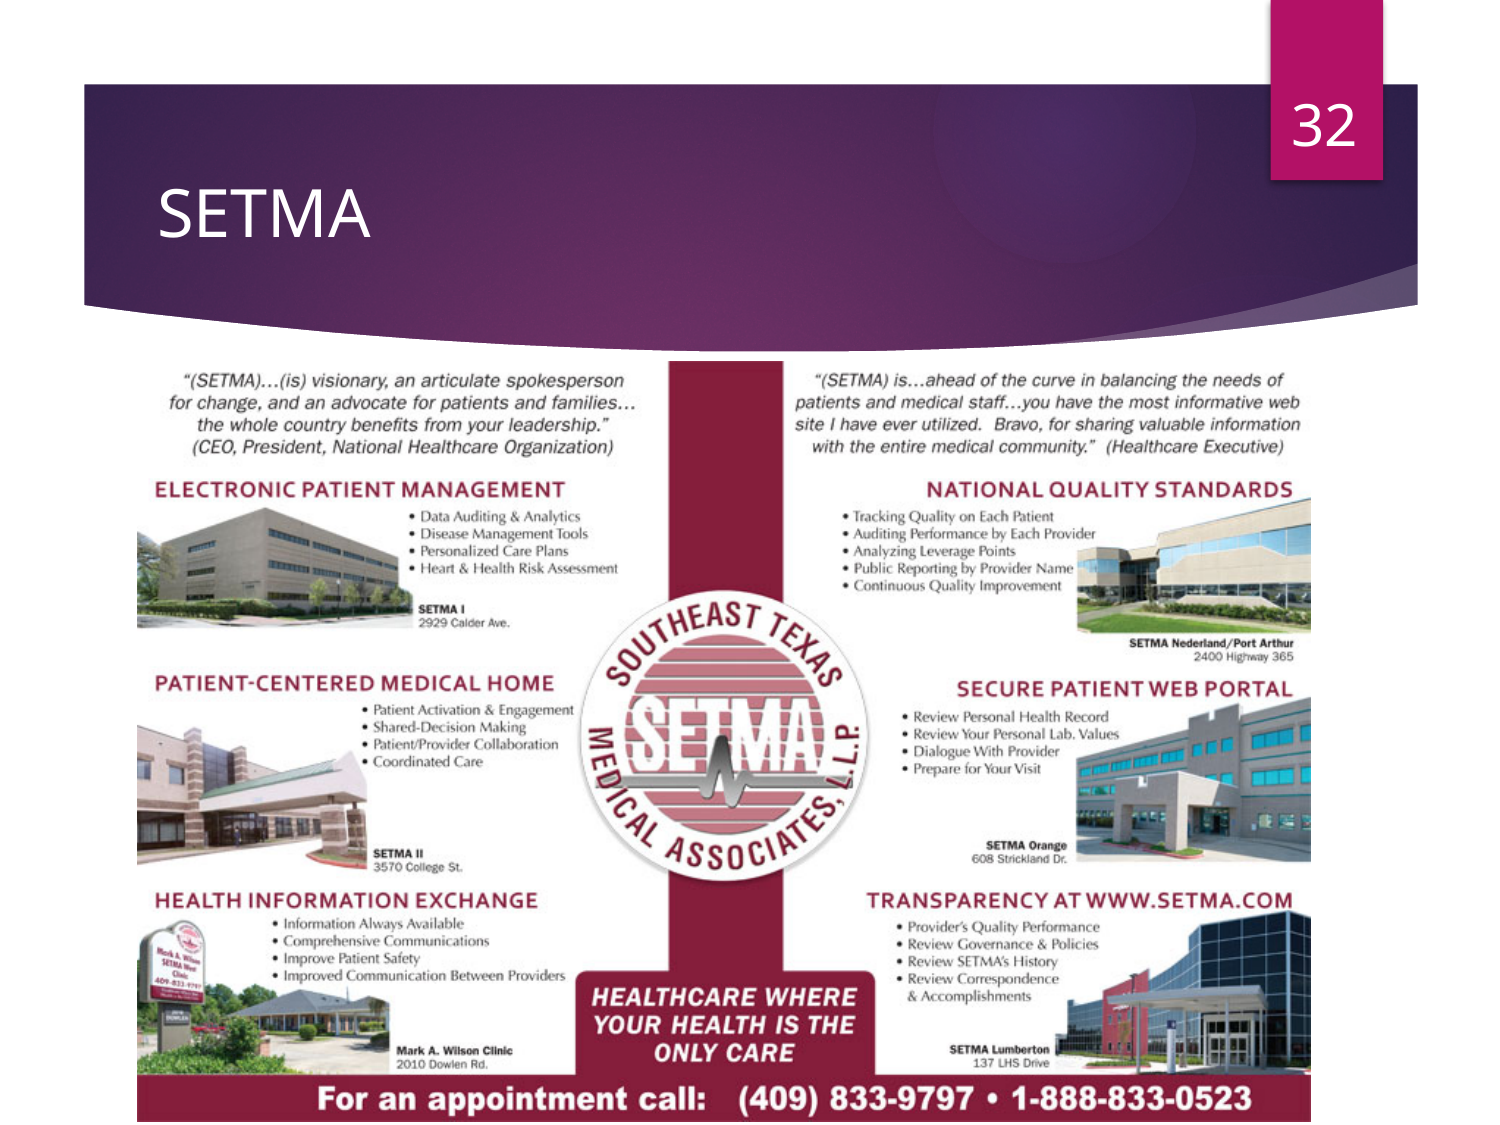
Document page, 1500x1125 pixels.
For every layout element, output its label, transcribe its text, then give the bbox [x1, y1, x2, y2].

picture [136, 361, 1312, 1122]
slide_number 32 [1259, 48, 1390, 175]
title SETMA [142, 152, 1183, 269]
